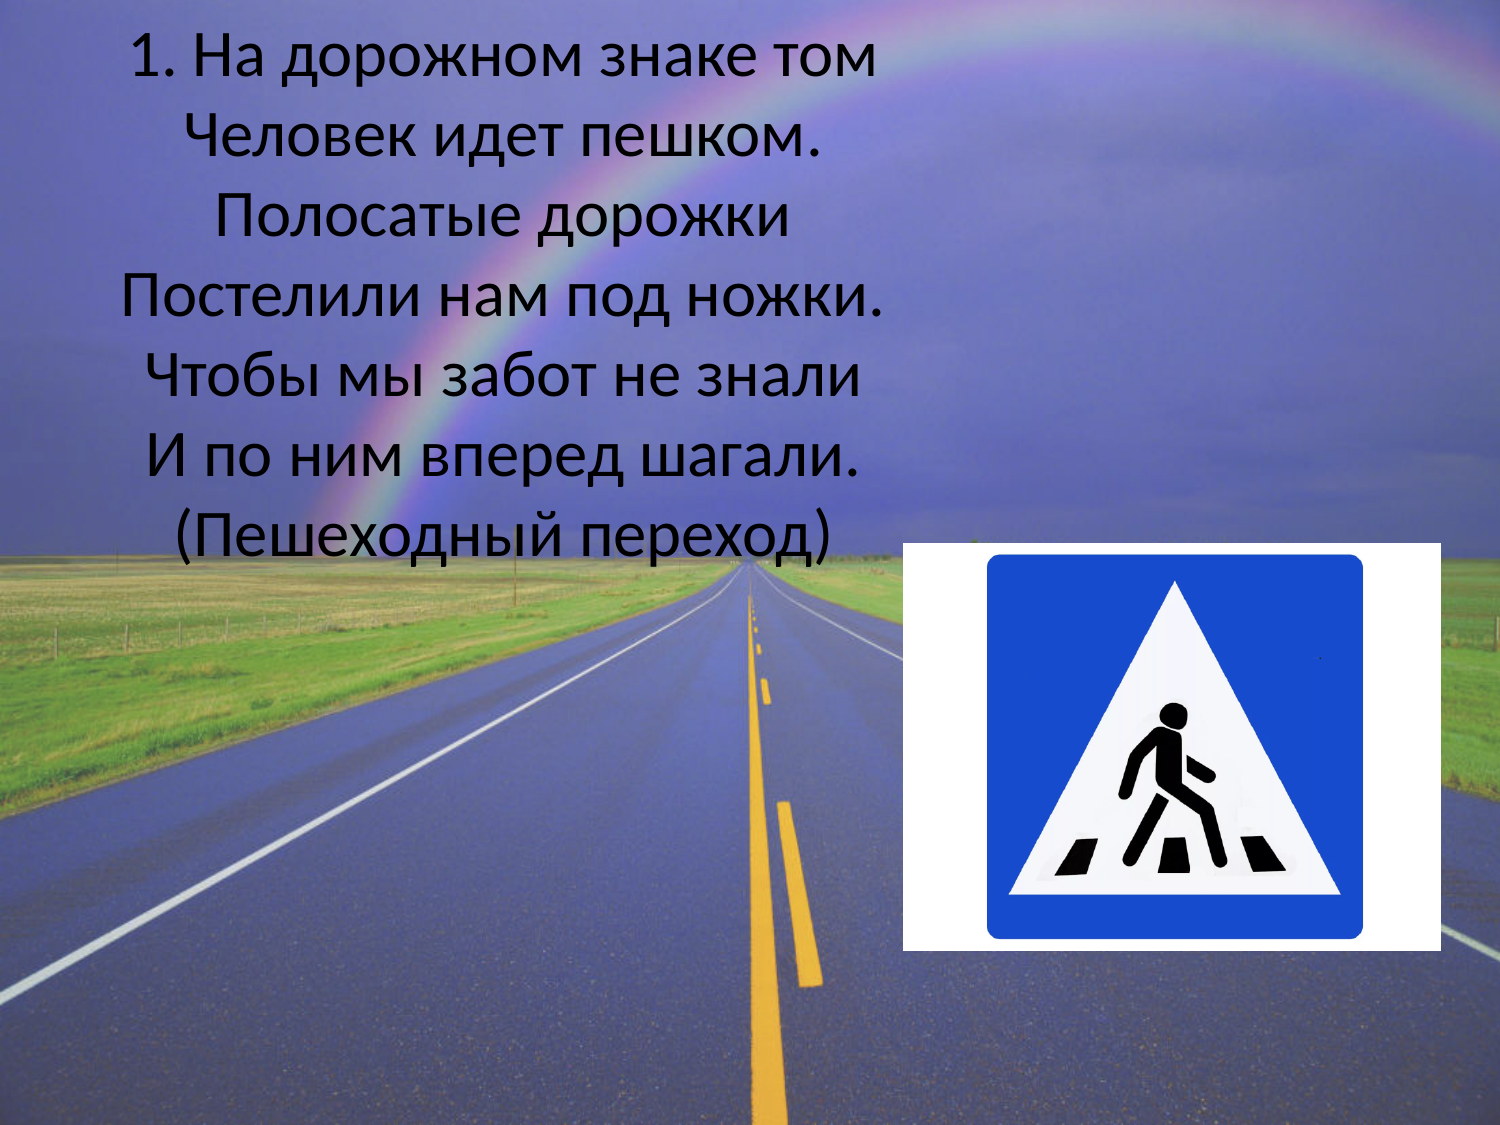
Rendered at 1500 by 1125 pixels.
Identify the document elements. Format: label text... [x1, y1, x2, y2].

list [903, 543, 1441, 951]
title 1. На дорожном знаке том Человек идет пешком. Полосатые дорожки Постелили нам под ножки. Чтобы мы забот не знали И по ним вперед шагали. (Пешеходный переход) [0, 196, 1179, 384]
